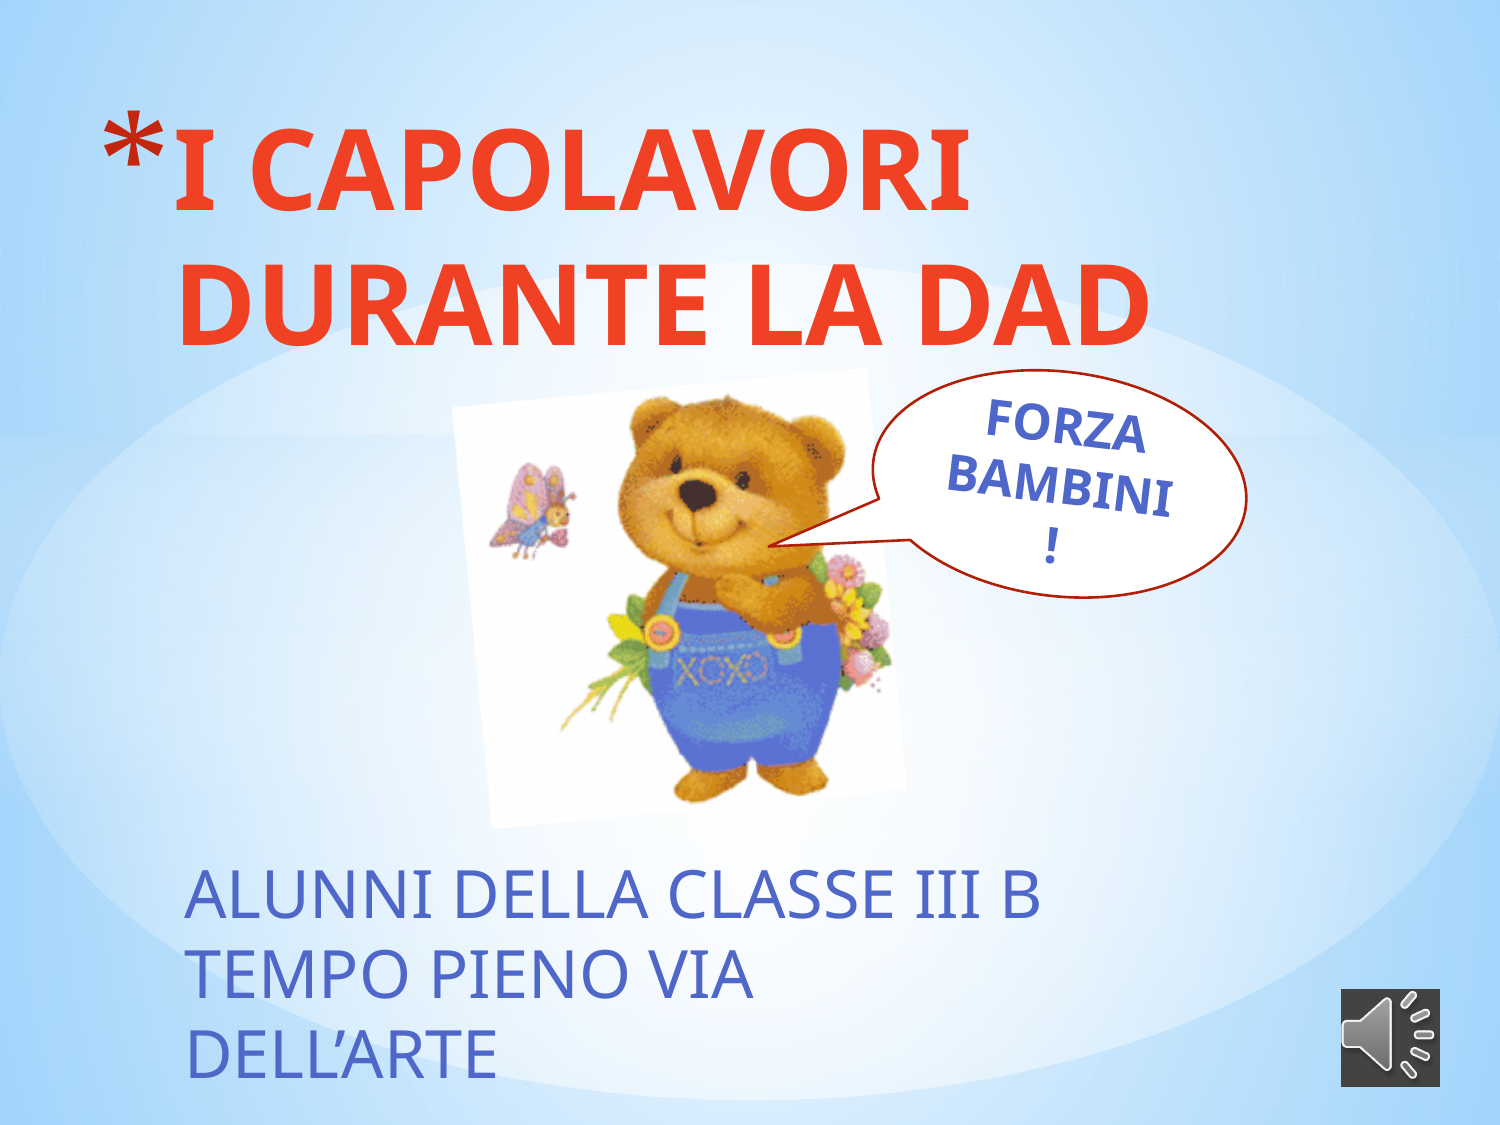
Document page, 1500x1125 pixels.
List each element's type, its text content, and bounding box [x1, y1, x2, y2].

subtitle ALUNNI DELLA CLASSE III B TEMPO PIENO VIA DELL’ARTE [169, 844, 1094, 990]
picture [453, 369, 906, 828]
picture [1340, 987, 1441, 1088]
text_box FORZA BAMBINI! [892, 368, 1248, 599]
title I CAPOLAVORI DURANTE LA DAD [53, 90, 1329, 433]
